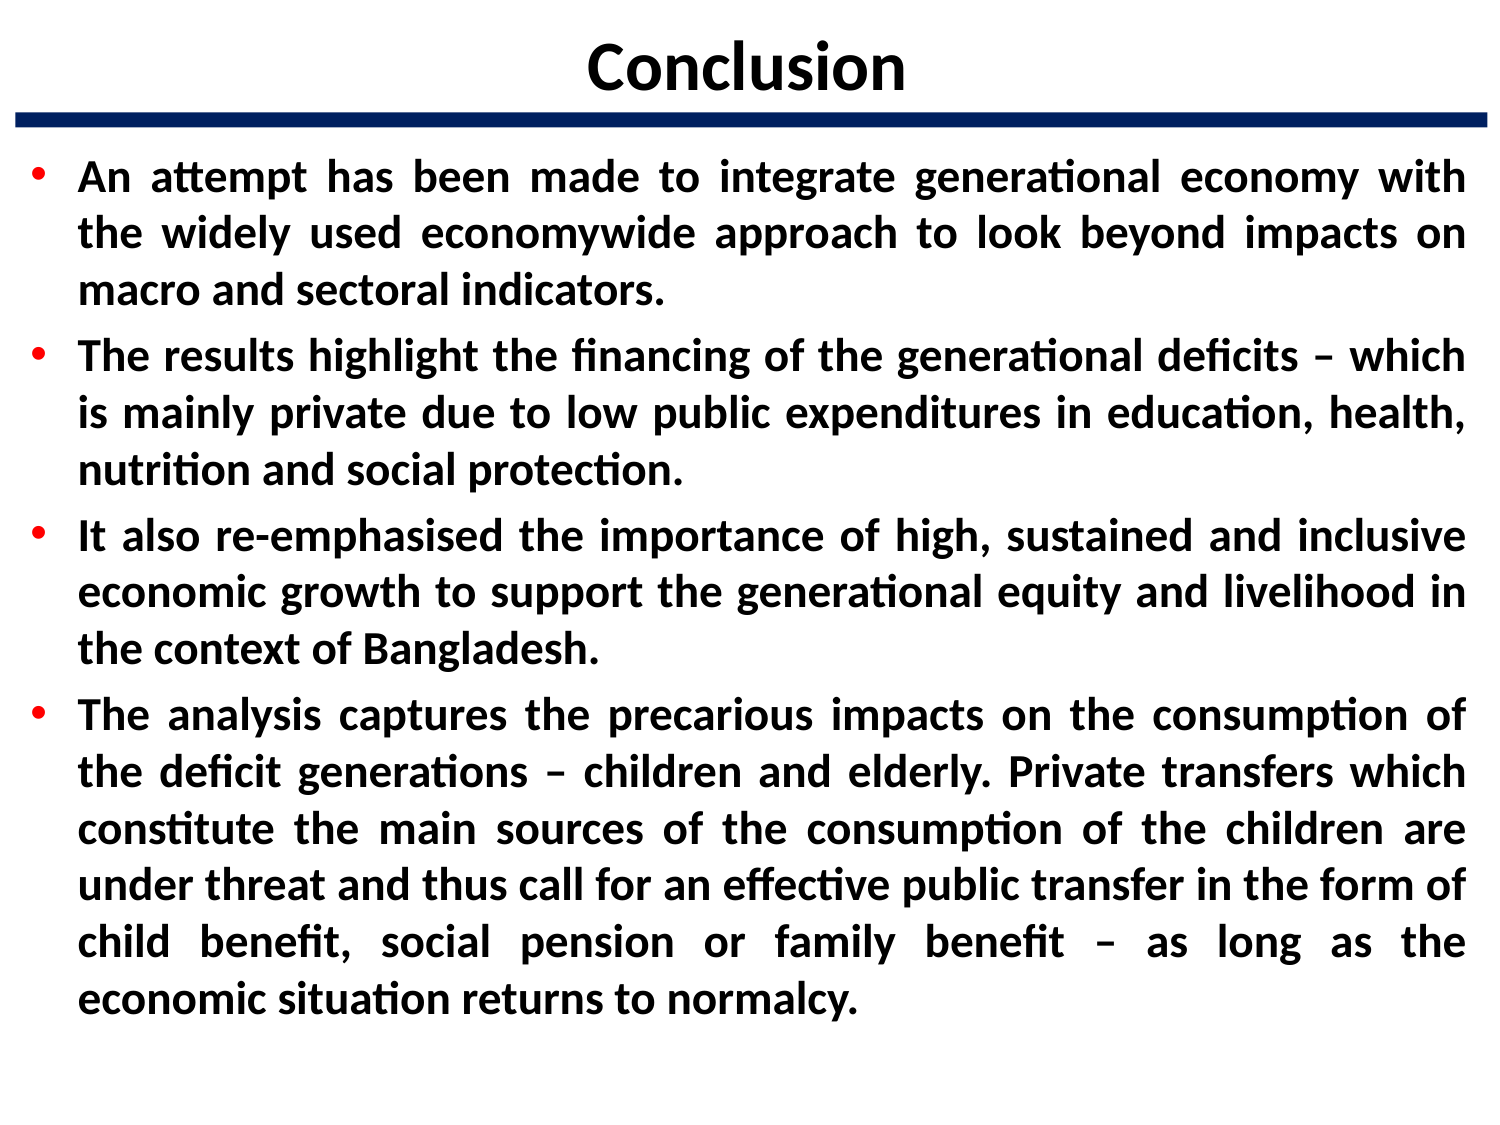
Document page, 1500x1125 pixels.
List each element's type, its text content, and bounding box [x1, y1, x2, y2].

title Conclusion [33, 12, 1463, 112]
text_box [15, 112, 1488, 128]
text_box An attempt has been made to integrate generational economy with the widely used economywide approach to look beyond impacts on macro and sectoral indicators. The results highlight the financing of the generational deficits – which is mainly private due to low public expenditures in education, health, nutrition and social protection. It also re-emphasised the importance of high, sustained and inclusive economic growth to support the generational equity and livelihood in the context of Bangladesh. The analysis captures the precarious impacts on the consumption of the deficit generations – children and elderly. Private transfers which constitute the main sources of the consumption of the children are under threat and thus call for an effective public transfer in the form of child benefit, social pension or family benefit – as long as the economic situation returns to normalcy. [15, 137, 1483, 1100]
